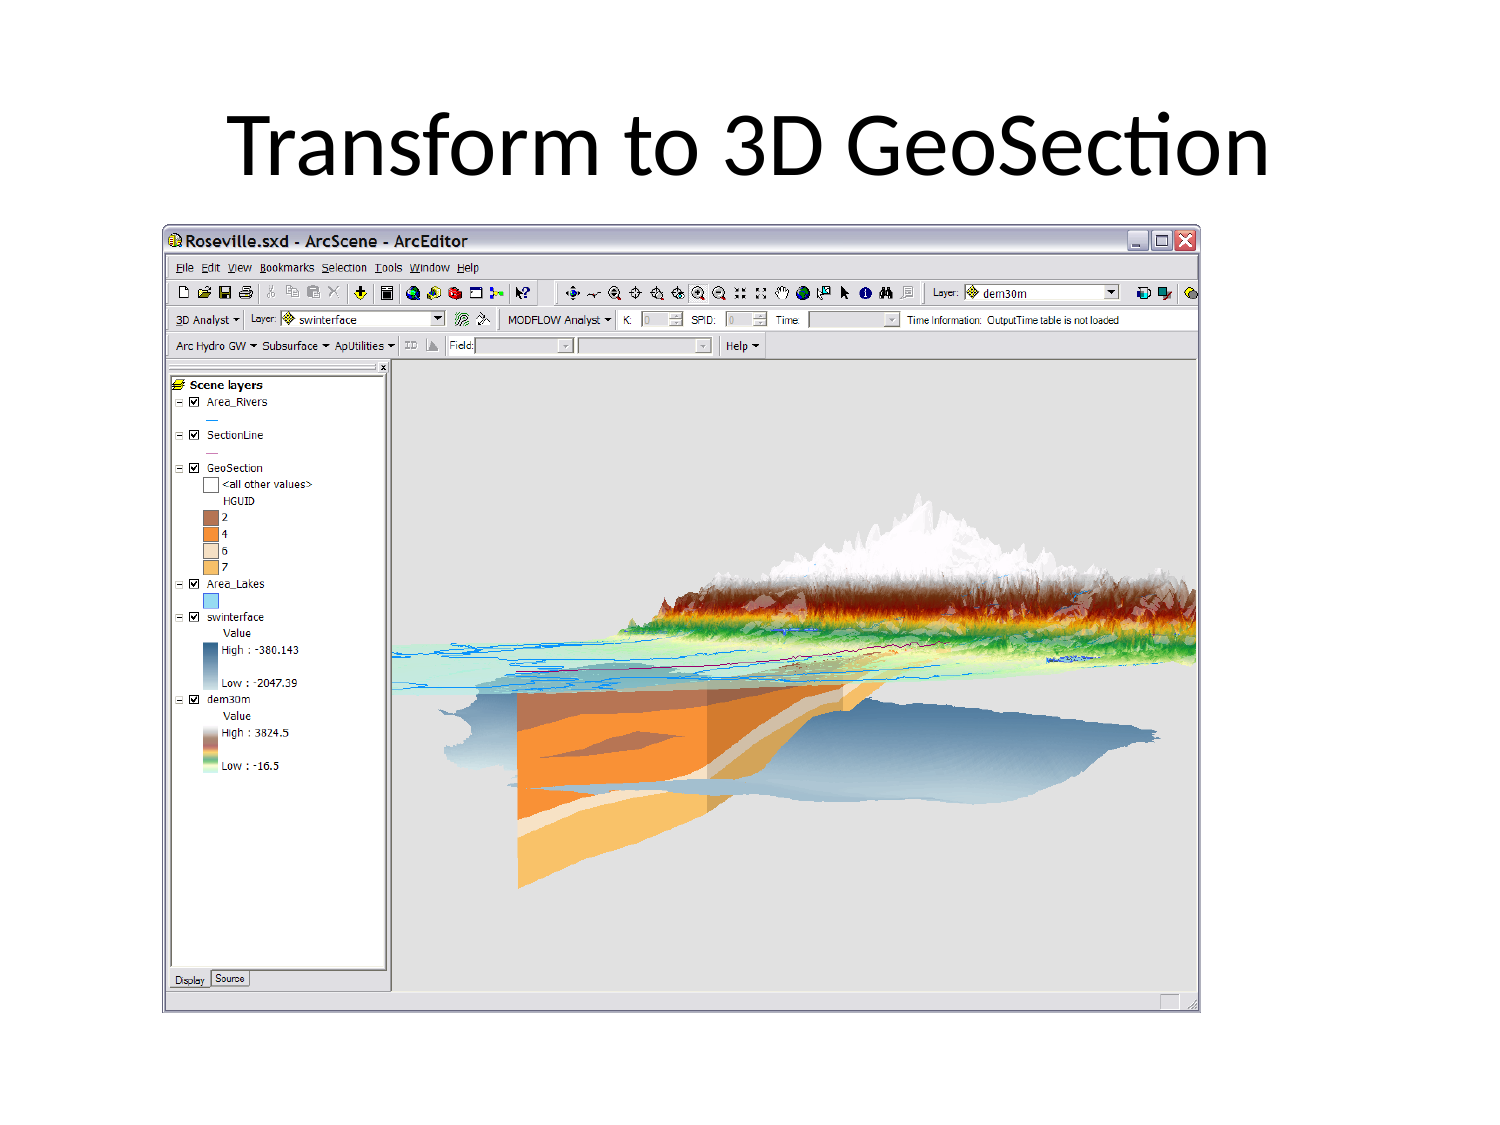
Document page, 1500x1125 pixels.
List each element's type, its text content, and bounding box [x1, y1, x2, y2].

picture [162, 224, 1201, 1013]
title Transform to 3D GeoSection [75, 45, 1425, 233]
